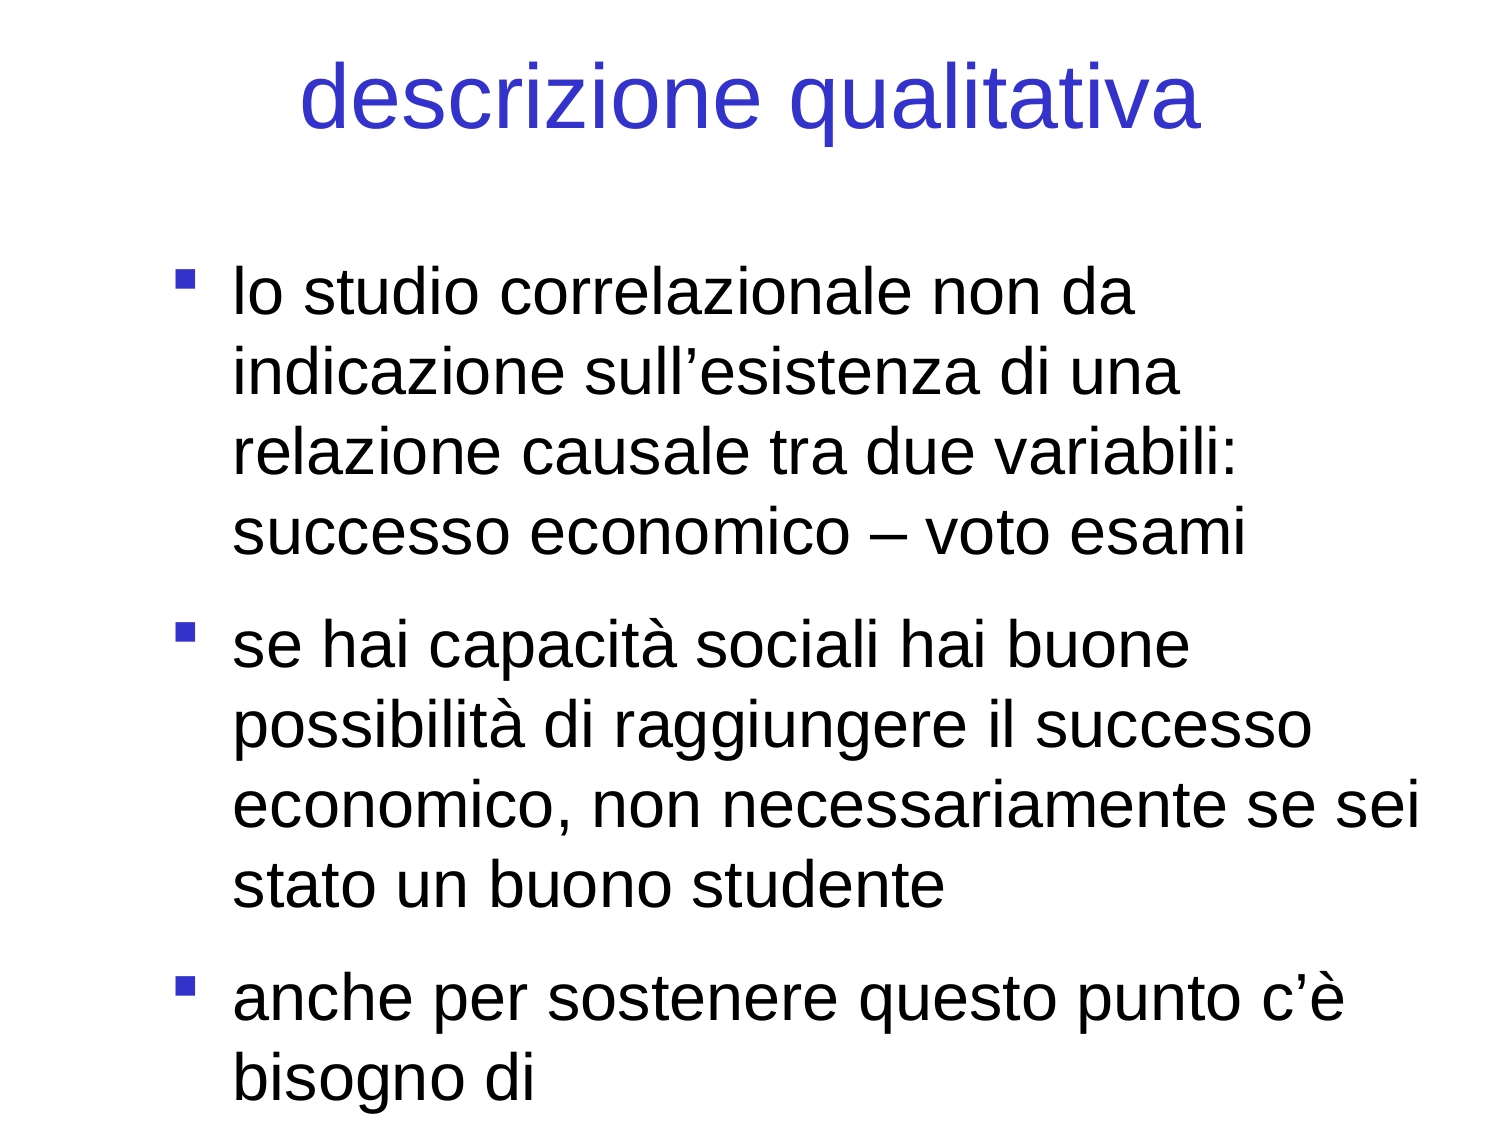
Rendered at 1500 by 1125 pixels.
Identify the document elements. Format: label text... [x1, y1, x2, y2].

text_box descrizione qualitativa [284, 29, 1218, 155]
text_box lo studio correlazionale non da indicazione sull’esistenza di una relazione causale tra due variabili: successo economico – voto esami se hai capacità sociali hai buone possibilità di raggiungere il successo economico, non necessariamente se sei stato un buono studente anche per sostenere questo punto c’è bisogno di [155, 240, 1454, 1125]
